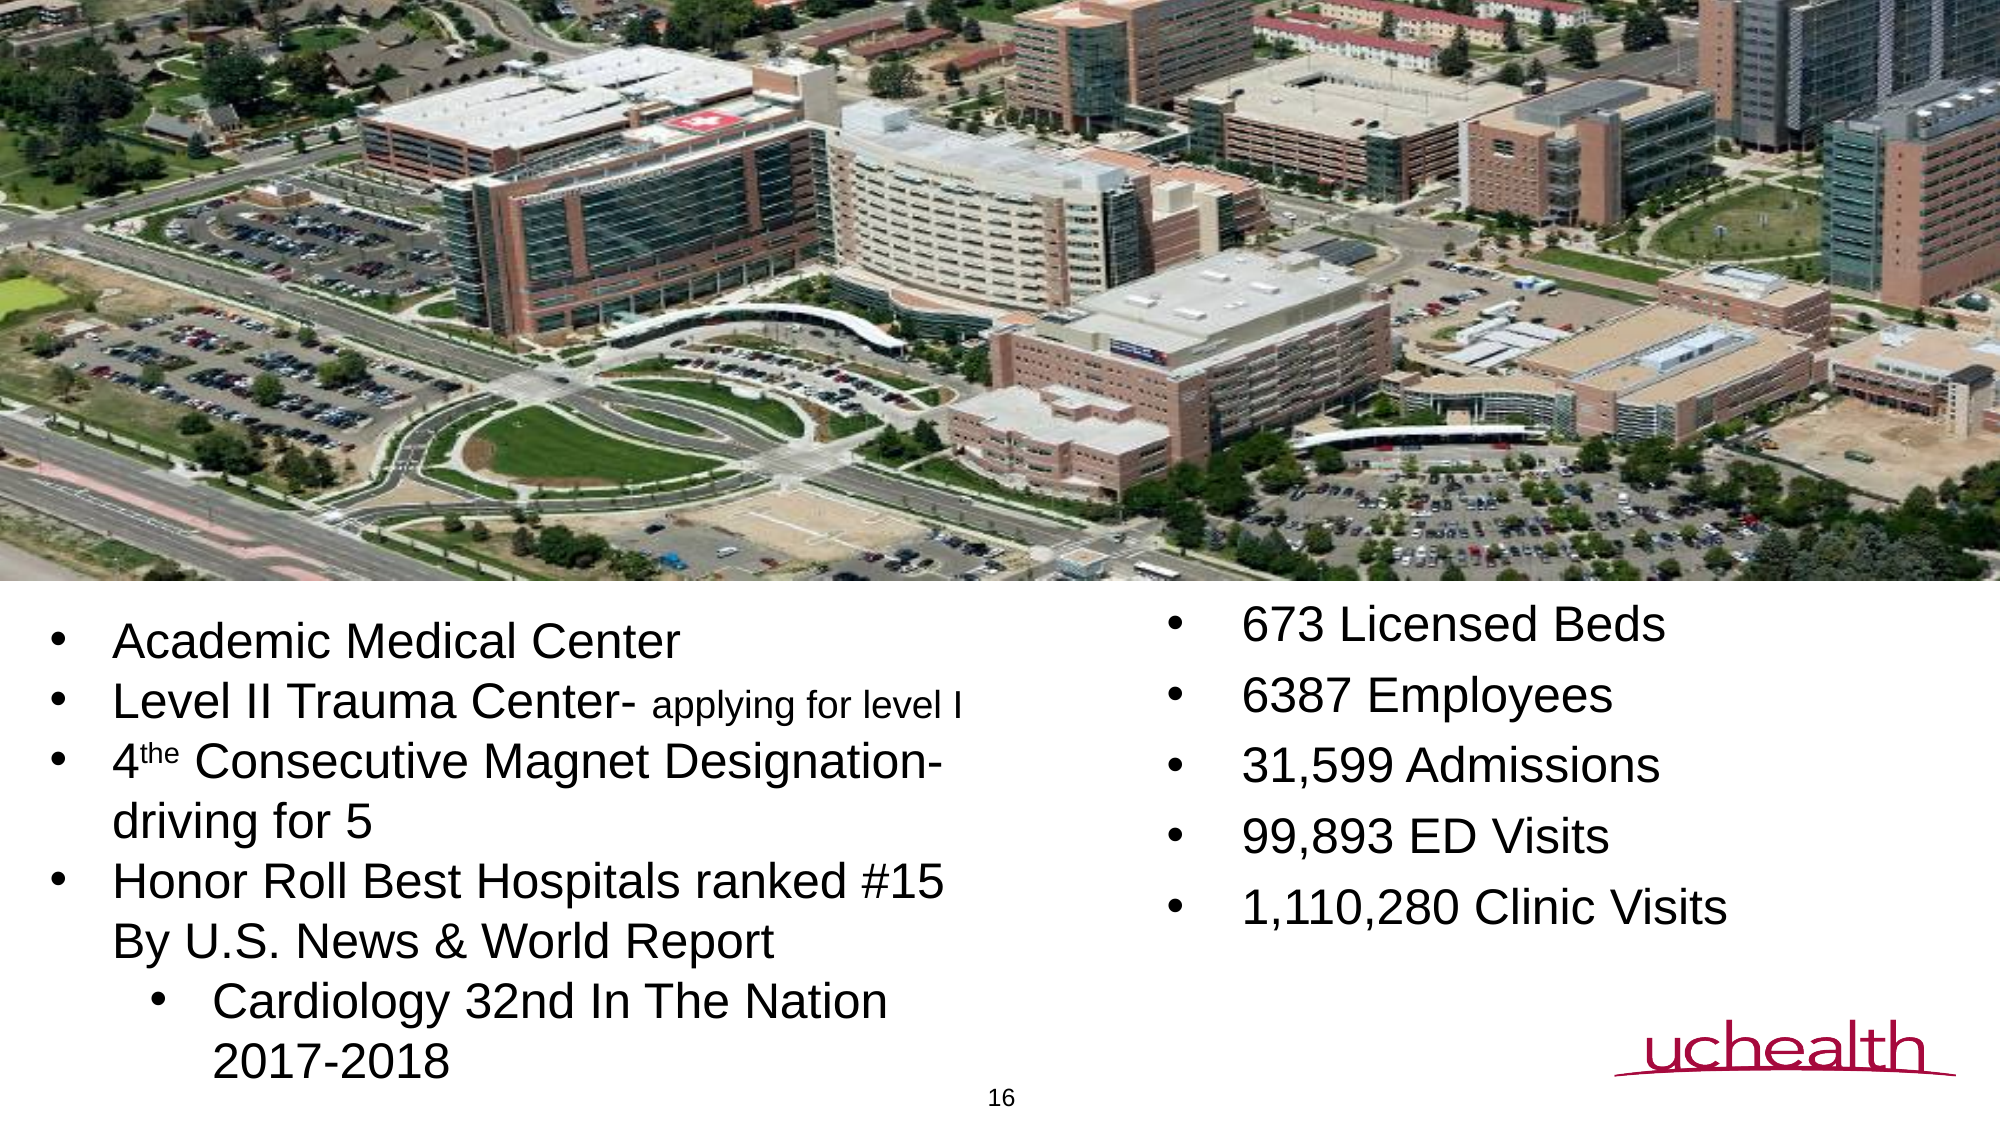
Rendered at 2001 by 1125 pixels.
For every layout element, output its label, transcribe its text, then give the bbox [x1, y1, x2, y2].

list 673 Licensed Beds 6387 Employees 31,599 Admissions 99,893 ED Visits 1,110,280 Clinic Visits [1166, 598, 2000, 1125]
slide_number 16 [940, 1083, 1063, 1112]
picture [0, 0, 2000, 581]
text_box Academic Medical Center Level II Trauma Center- applying for level I 4the Consecutive Magnet Designation- driving for 5 Honor Roll Best Hospitals ranked #15 By U.S. News & World Report Cardiology 32nd In The Nation 2017-2018 [29, 598, 1003, 1125]
